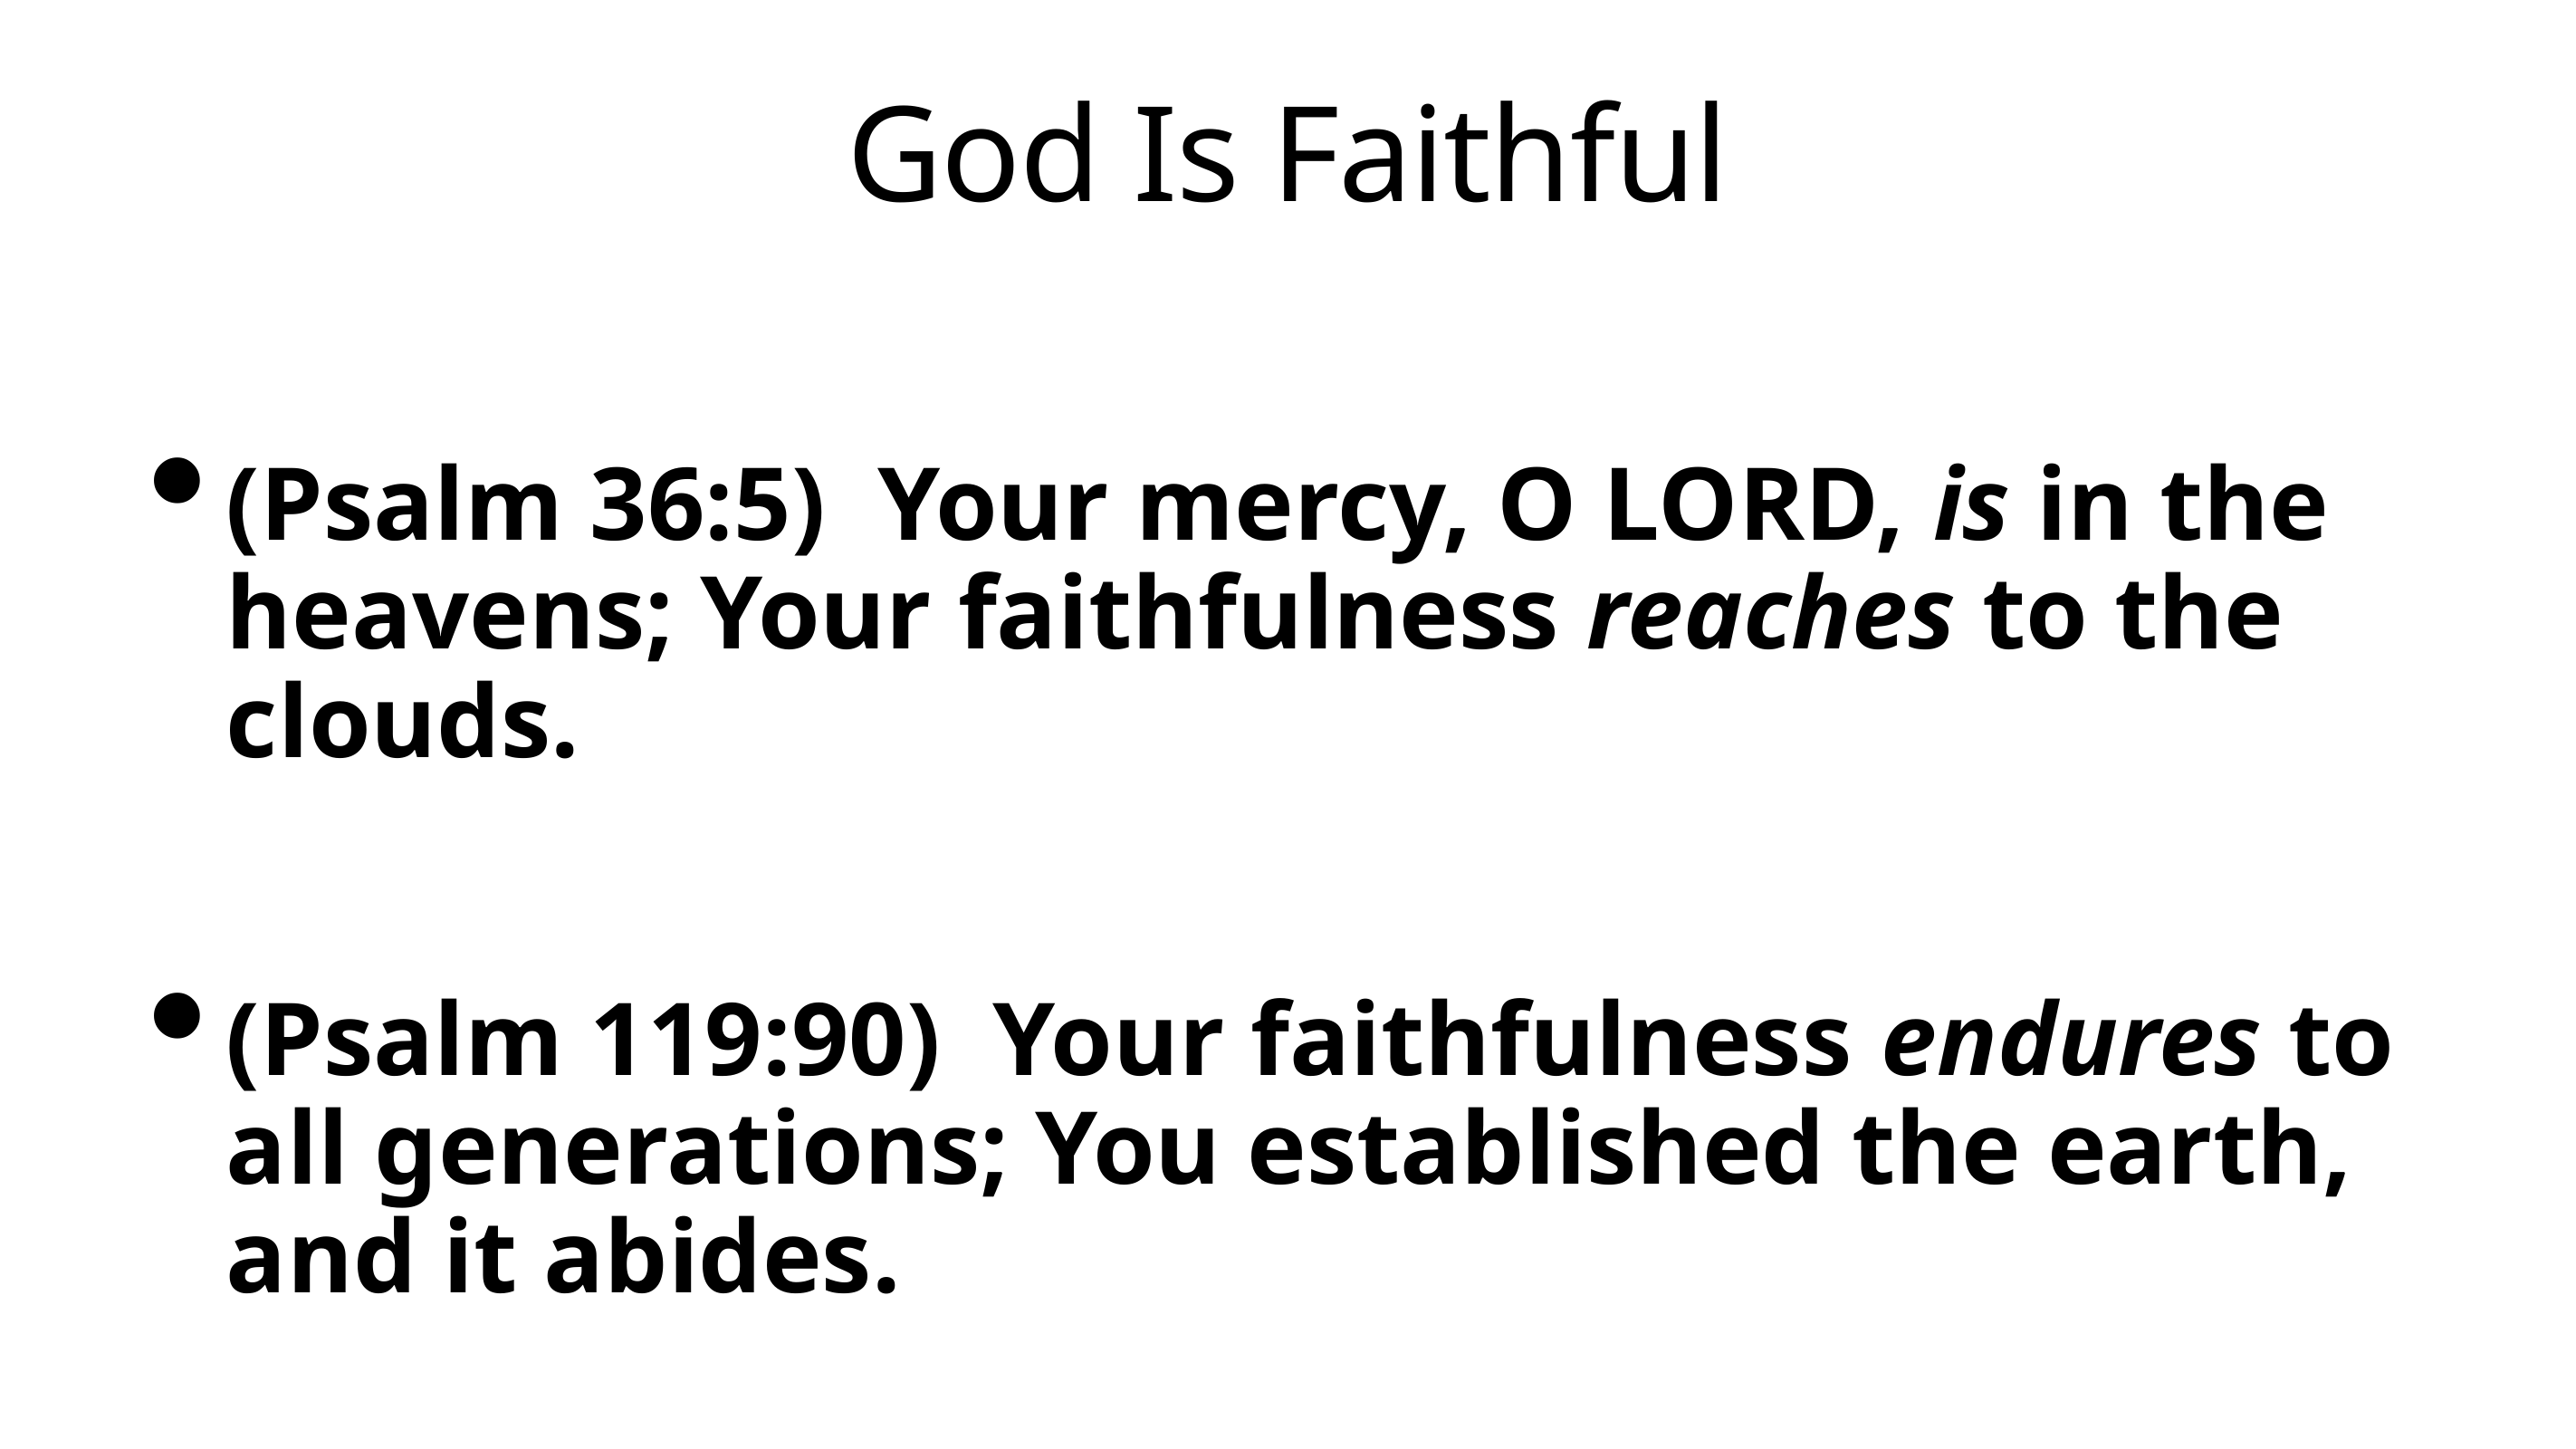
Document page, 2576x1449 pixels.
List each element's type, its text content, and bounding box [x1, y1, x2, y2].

list (Psalm 36:5) Your mercy, O LORD, is in the heavens; Your faithfulness reaches to the clouds. (Psalm 119:90) Your faithfulness endures to all generations; You established the earth, and it abides. [140, 445, 2436, 1344]
title God Is Faithful [140, 105, 2436, 341]
